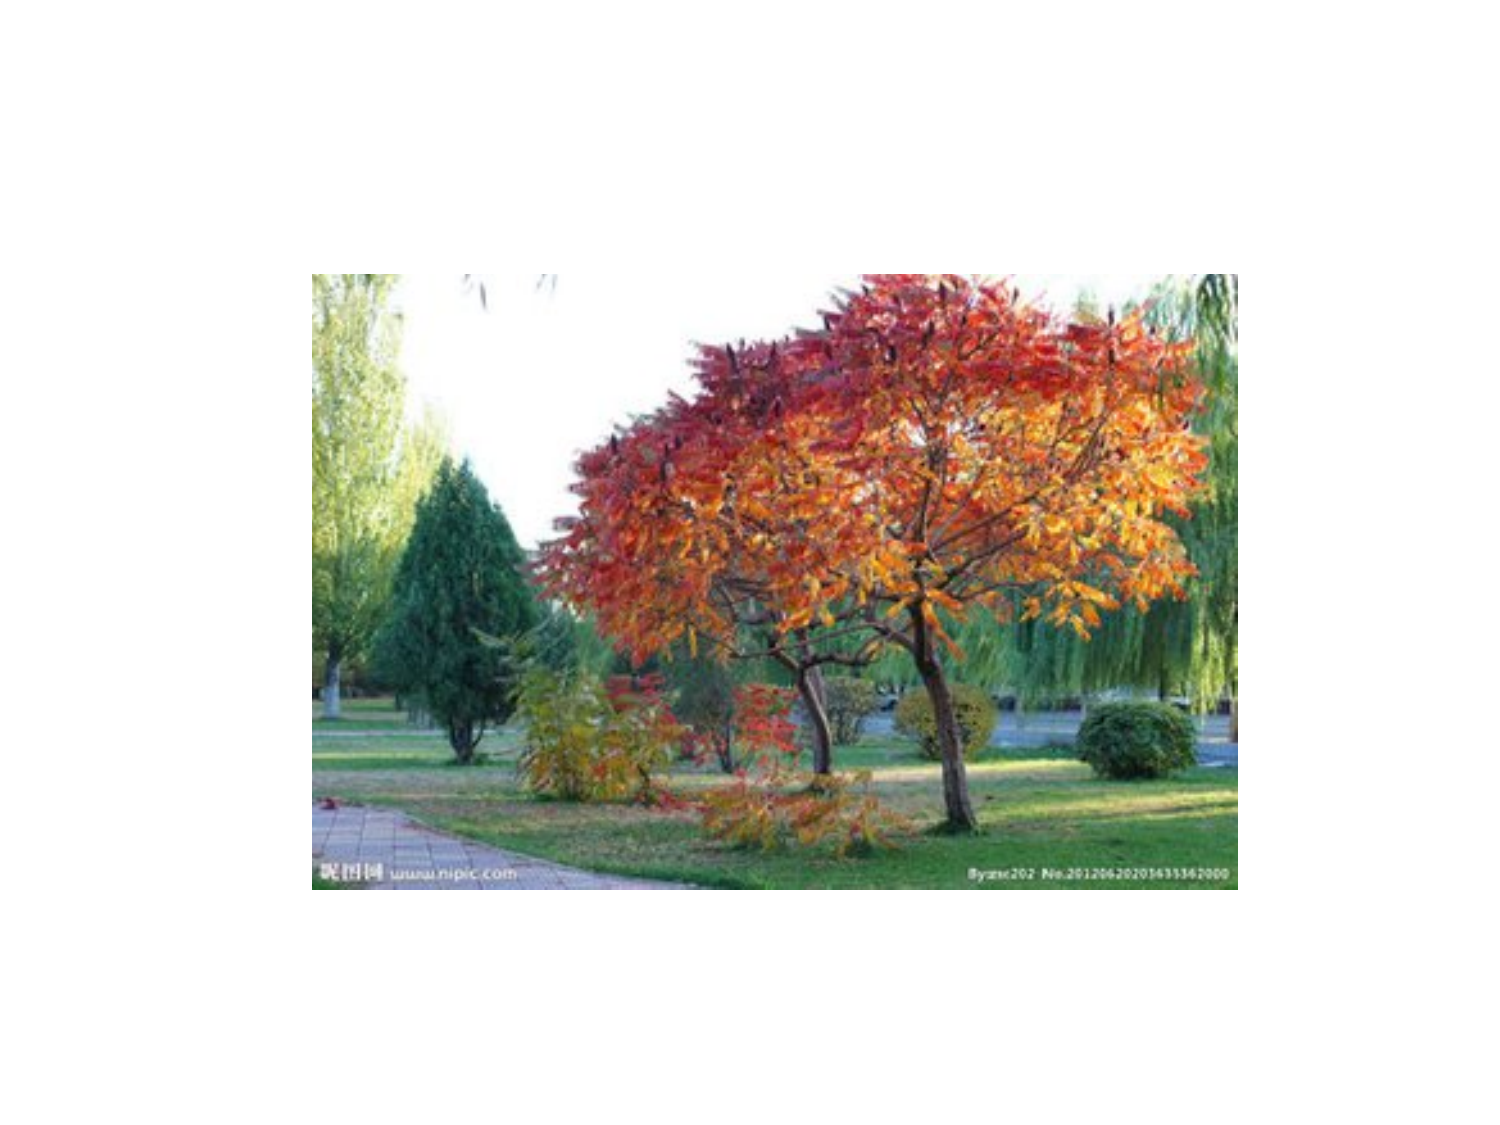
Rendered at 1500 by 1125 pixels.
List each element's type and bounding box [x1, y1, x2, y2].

picture [312, 274, 1238, 890]
